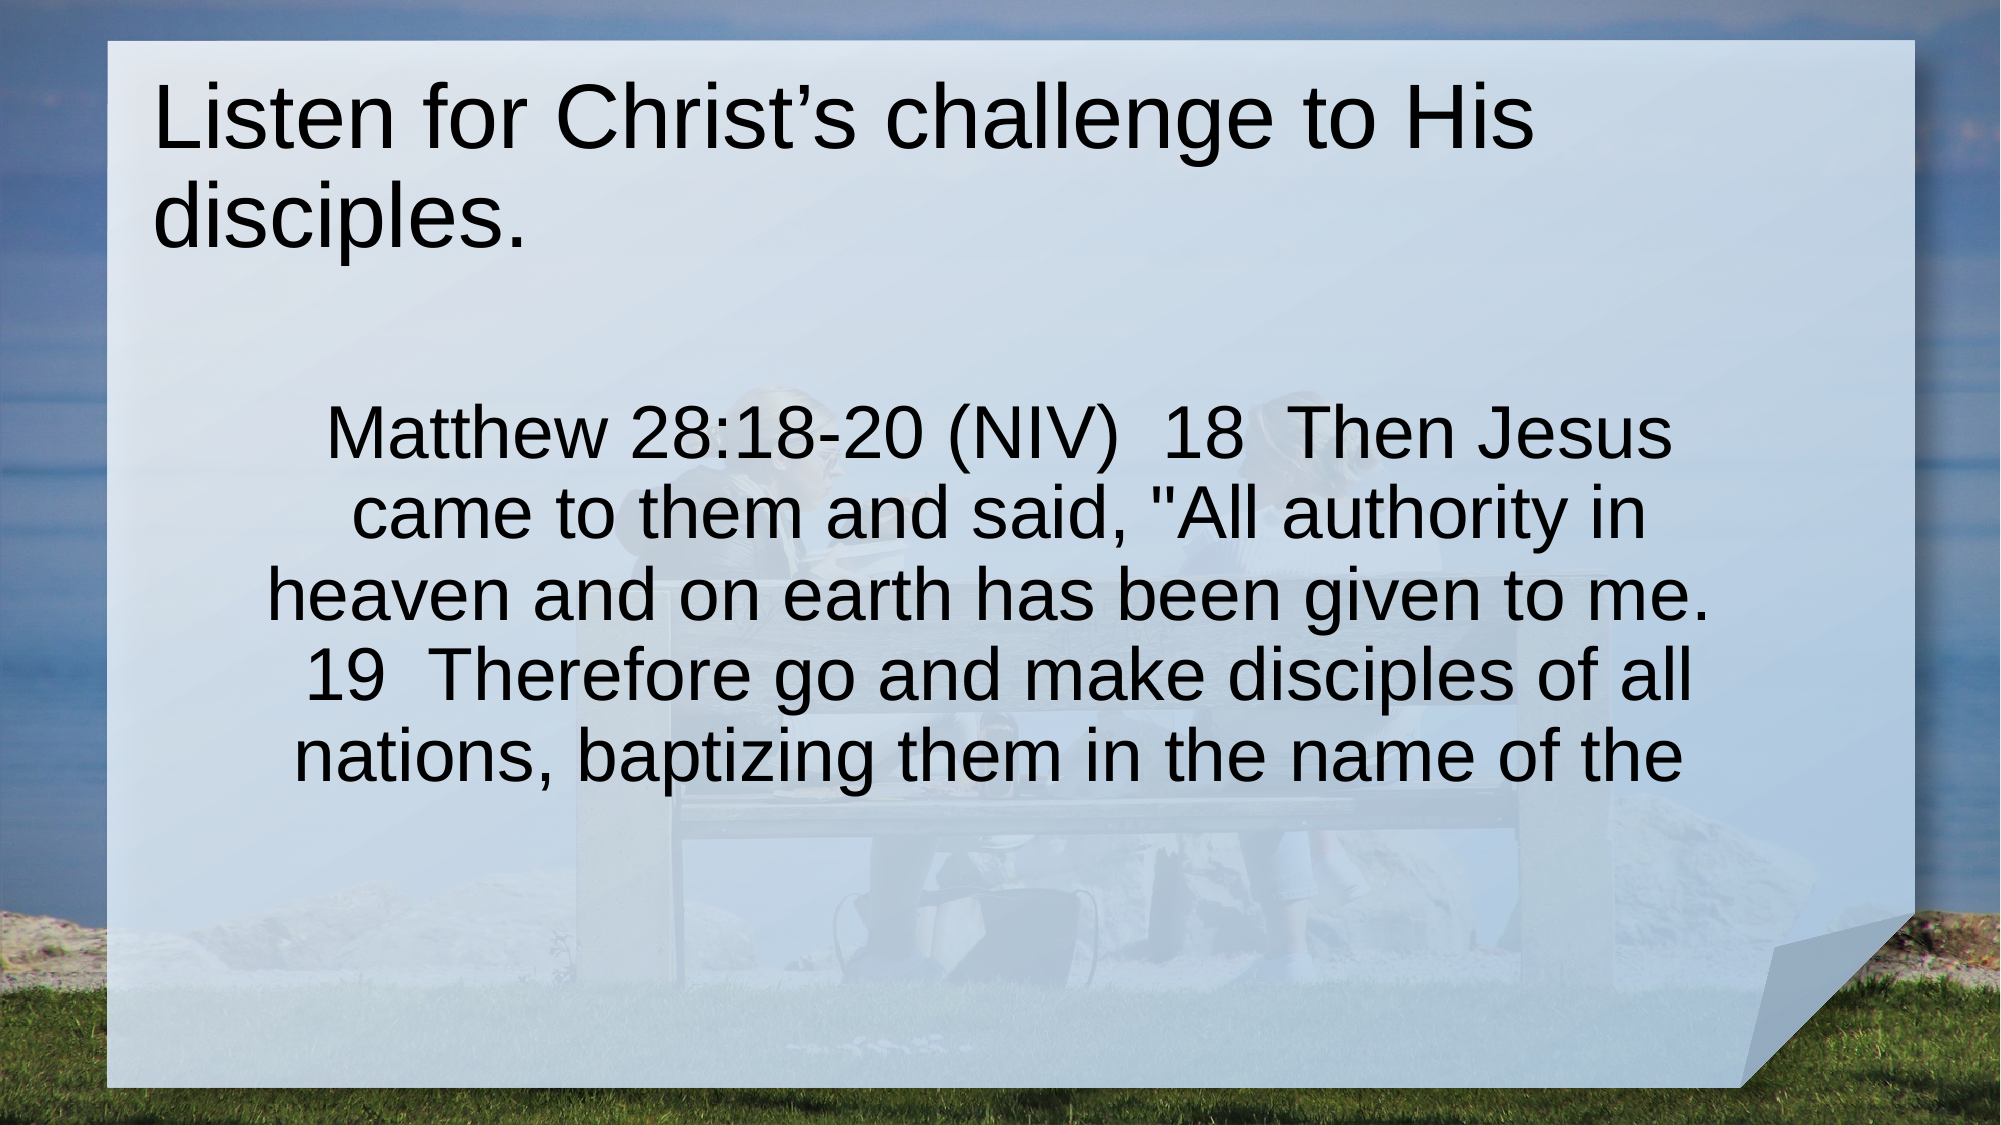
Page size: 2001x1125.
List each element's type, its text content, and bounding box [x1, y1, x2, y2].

title Listen for Christ’s challenge to His disciples. [137, 59, 1863, 278]
picture [0, 0, 2001, 1125]
list Matthew 28:18-20 (NIV) 18 Then Jesus came to them and said, "All authority in heaven and on earth has been given to me. 19 Therefore go and make disciples of all nations, baptizing them in the name of the [237, 385, 1763, 1100]
